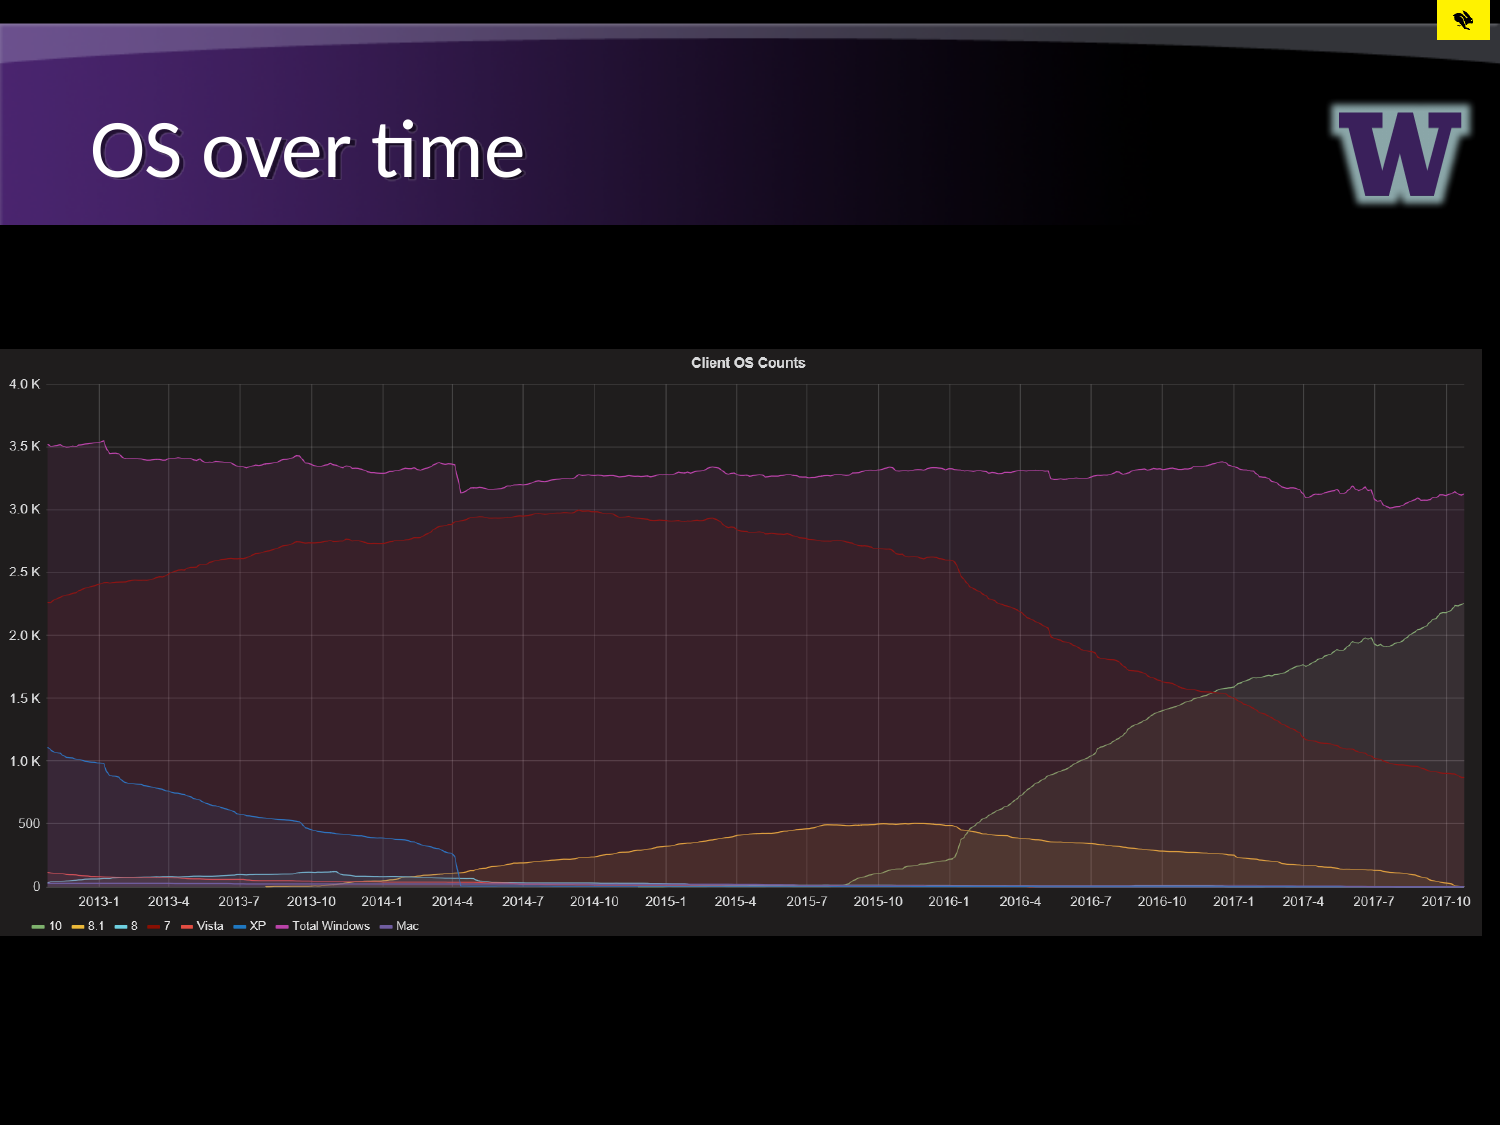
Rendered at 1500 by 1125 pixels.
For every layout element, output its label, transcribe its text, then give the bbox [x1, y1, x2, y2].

title OS over time [74, 74, 1326, 213]
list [0, 349, 1483, 936]
picture [0, 0, 1500, 225]
